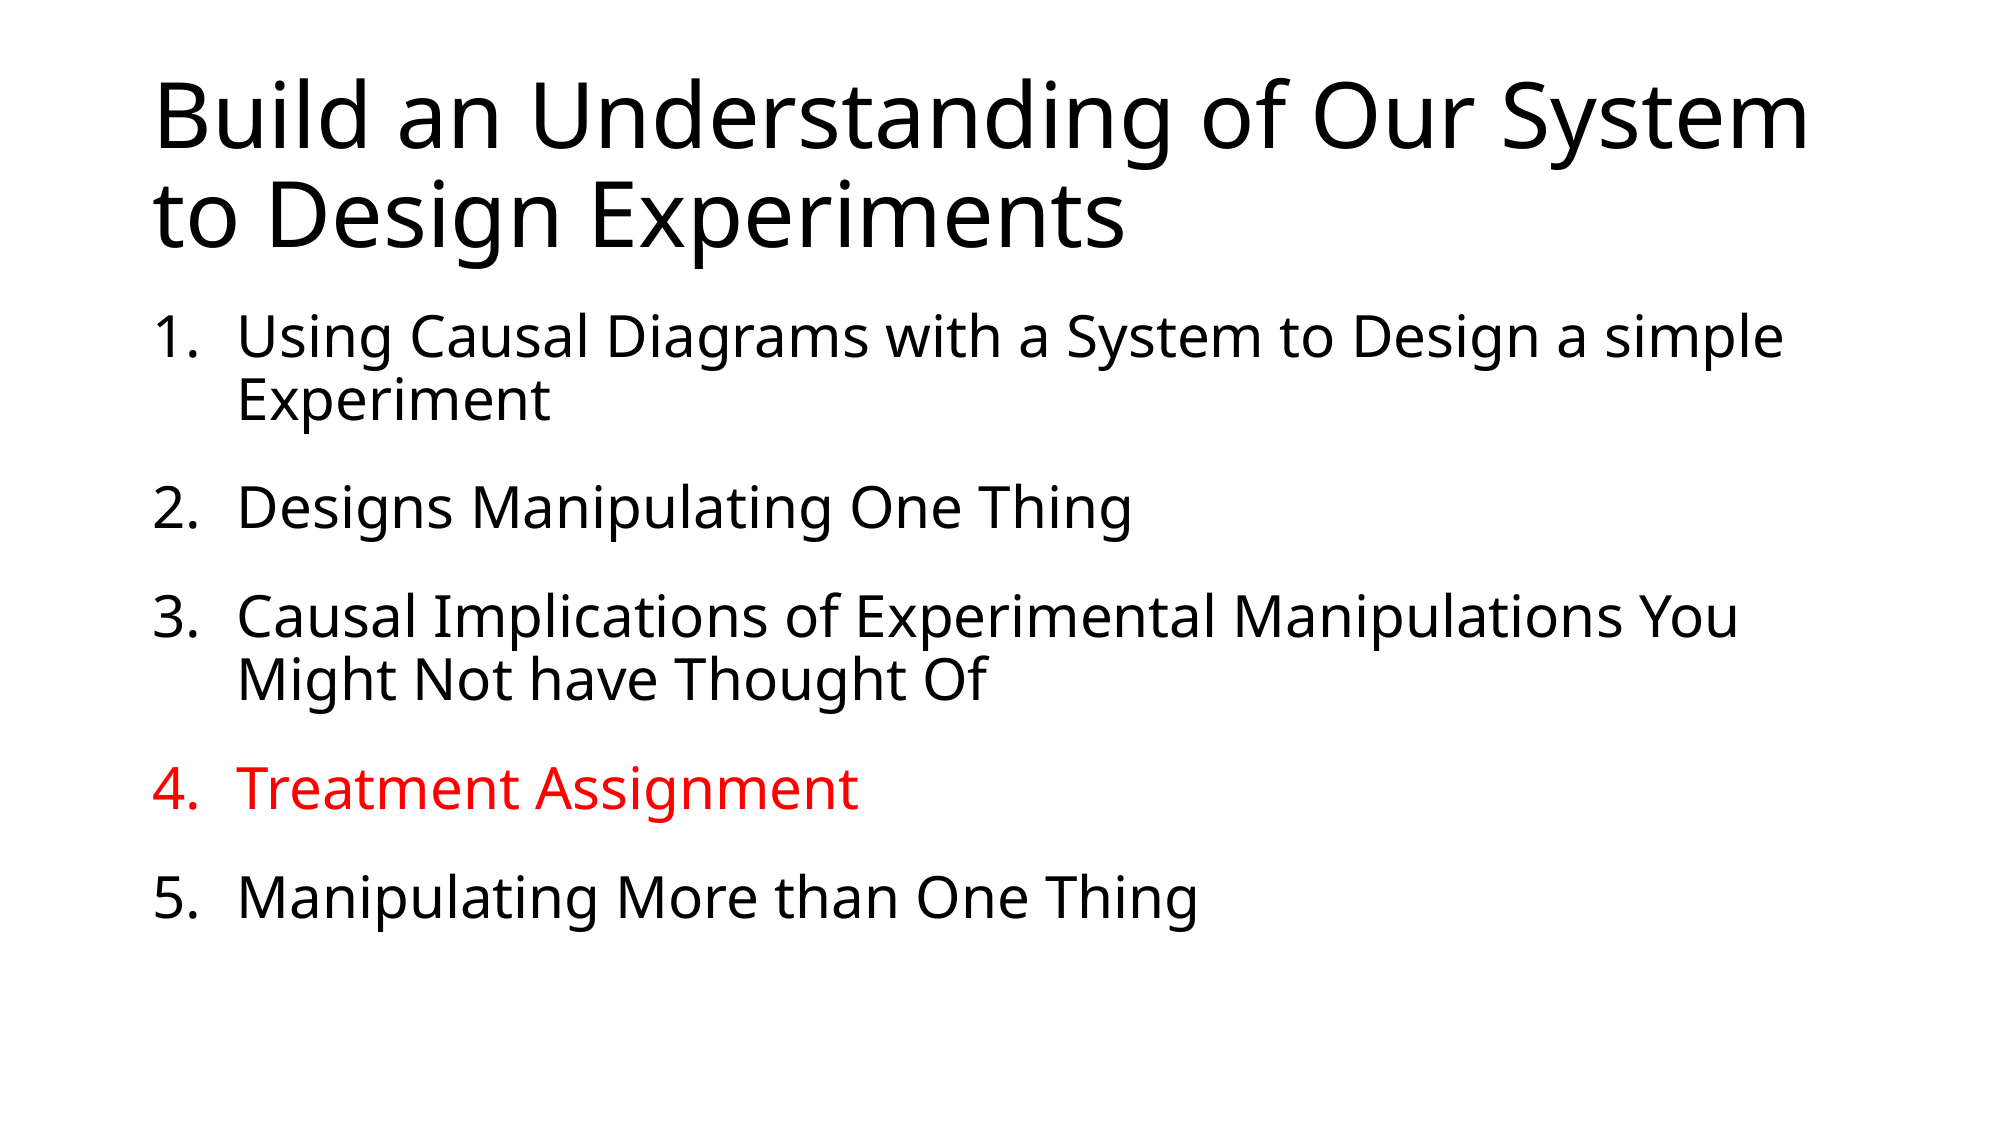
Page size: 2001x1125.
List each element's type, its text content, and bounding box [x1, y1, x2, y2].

title Build an Understanding of Our System to Design Experiments [137, 59, 1863, 278]
list Using Causal Diagrams with a System to Design a simple Experiment Designs Manipulating One Thing Causal Implications of Experimental Manipulations You Might Not have Thought Of Treatment Assignment Manipulating More than One Thing [137, 299, 1863, 1014]
